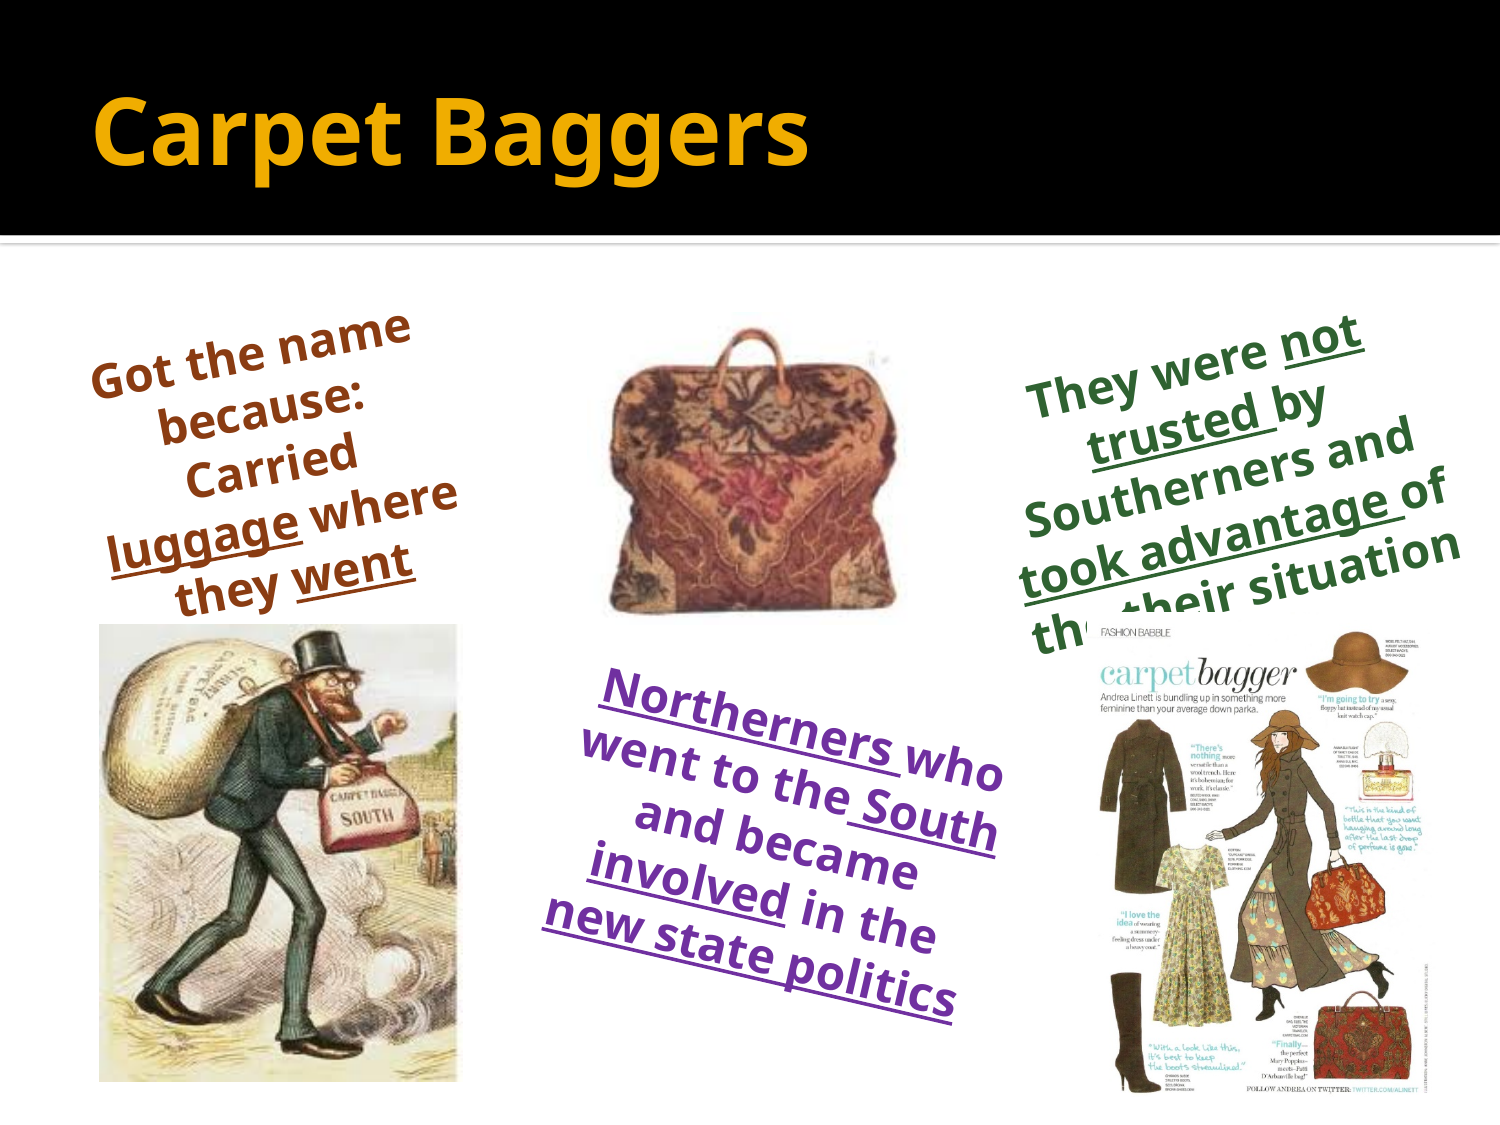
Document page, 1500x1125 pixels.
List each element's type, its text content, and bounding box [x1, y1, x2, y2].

text_box Got the name because: Carried luggage where they went [49, 279, 494, 624]
picture [99, 624, 463, 1082]
picture [1087, 612, 1438, 1098]
text_box They were not trusted by Southerners and took advantage of the their situation [948, 273, 1500, 722]
title Carpet Baggers [75, 24, 1425, 231]
text_box Northerners who went to the South and became involved in the new state politics [501, 639, 1045, 1086]
picture [587, 312, 915, 625]
